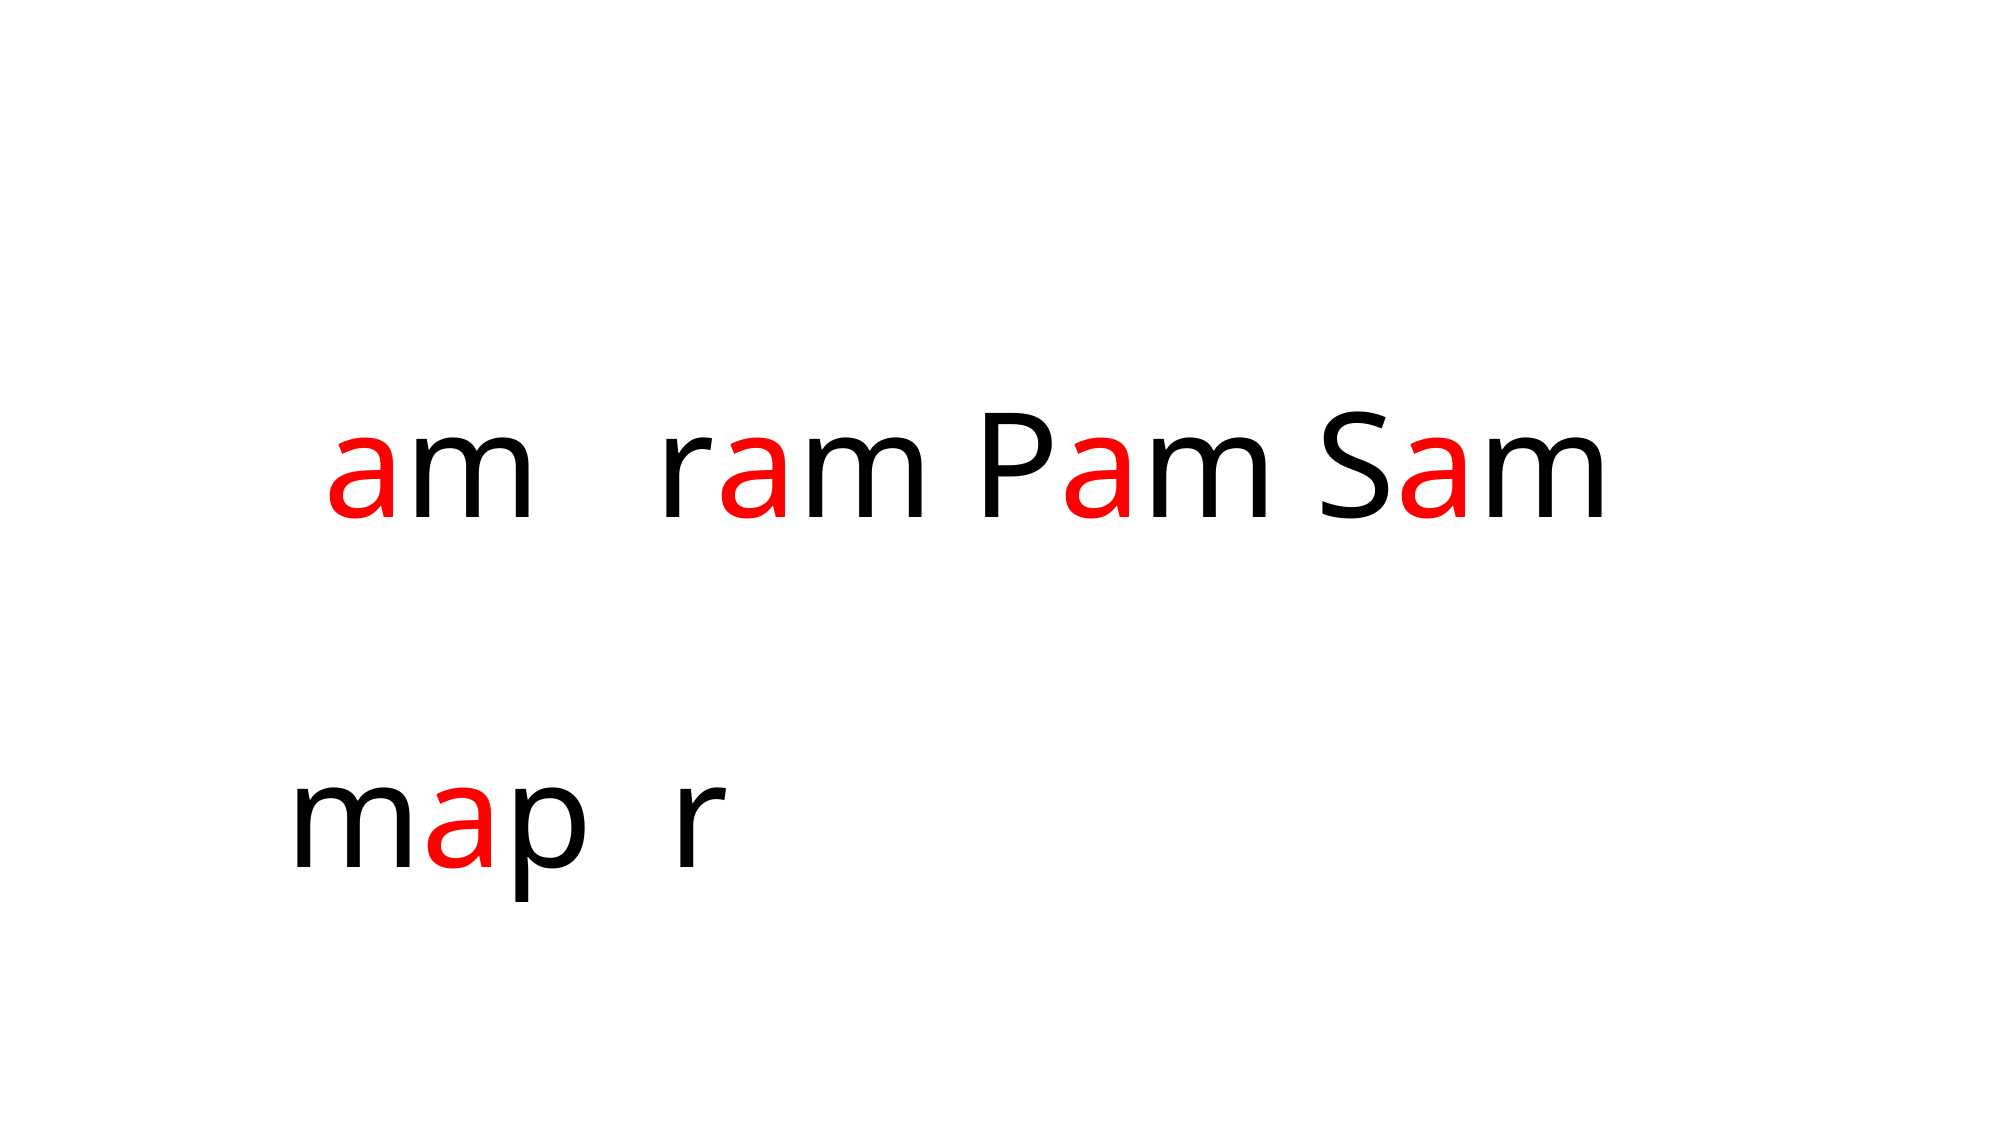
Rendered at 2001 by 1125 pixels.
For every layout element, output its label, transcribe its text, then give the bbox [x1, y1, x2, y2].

text_box am ram Pam Sam map r [270, 14, 1739, 1125]
